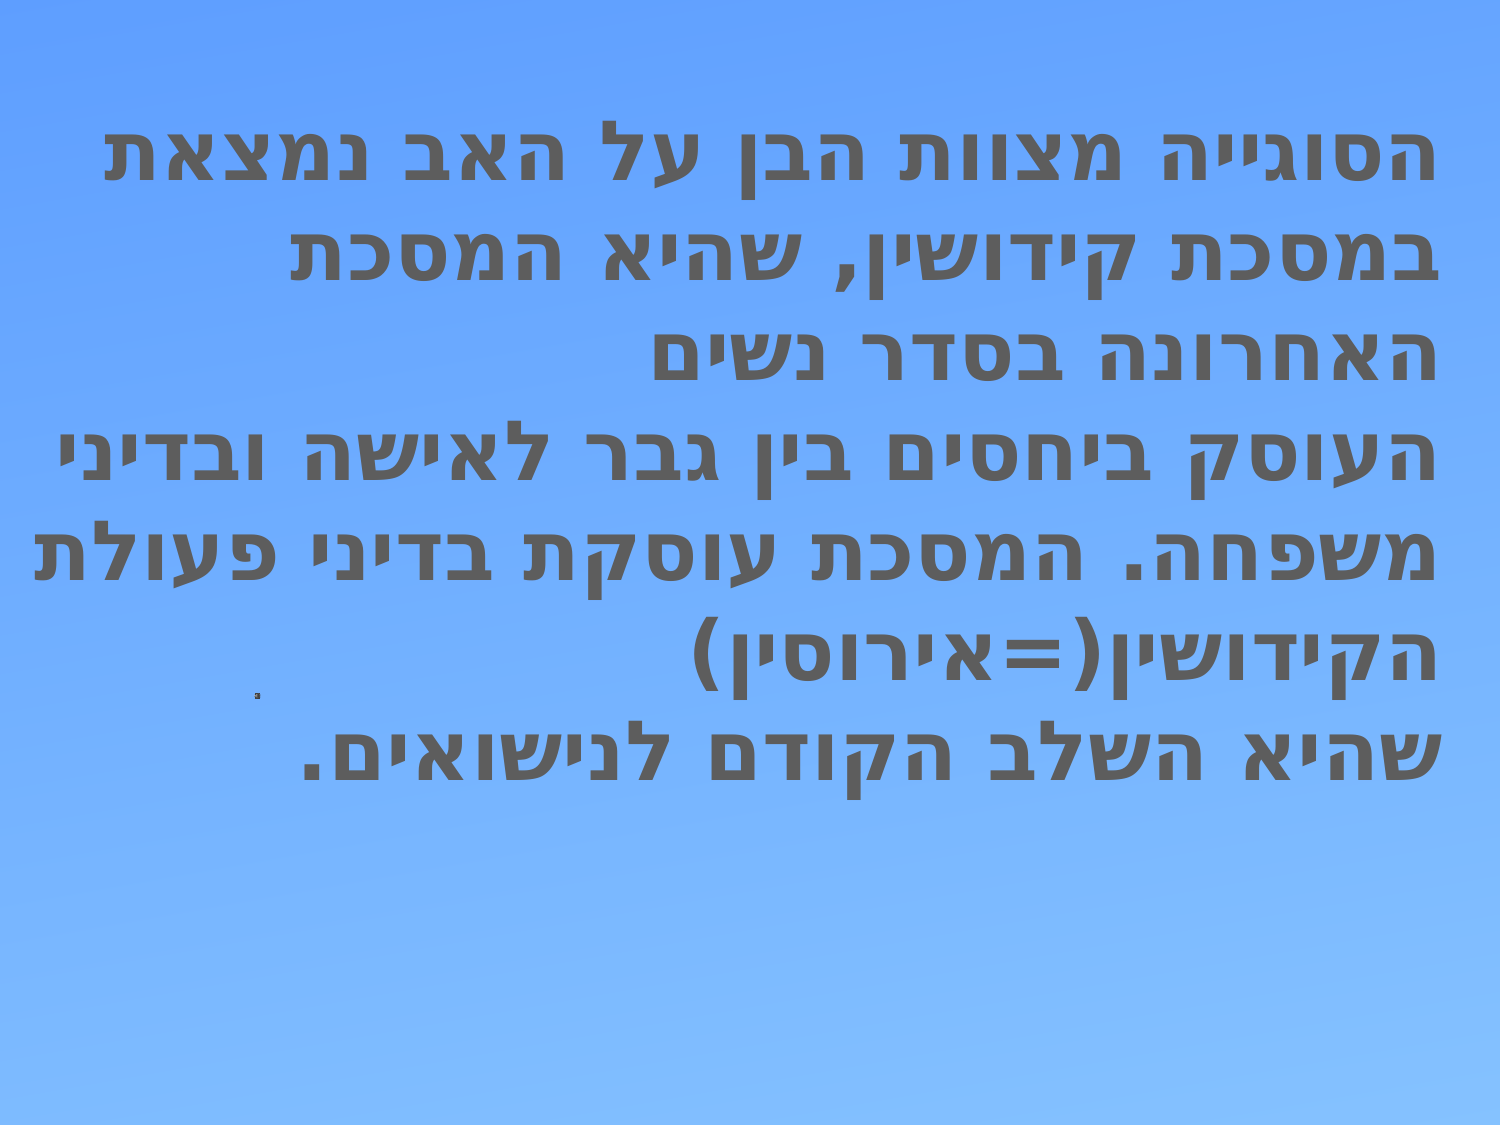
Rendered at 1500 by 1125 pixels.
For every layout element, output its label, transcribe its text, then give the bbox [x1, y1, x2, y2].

text_box הסוגייה מצוות הבן על האב נמצאת במסכת קידושין, שהיא המסכת האחרונה בסדר נשים העוסק ביחסים בין גבר לאישה ובדיני משפחה. המסכת עוסקת בדיני פעולת הקידושין(=אירוסין) שהיא השלב הקודם לנישואים. [0, 90, 1459, 805]
picture [253, 692, 262, 701]
